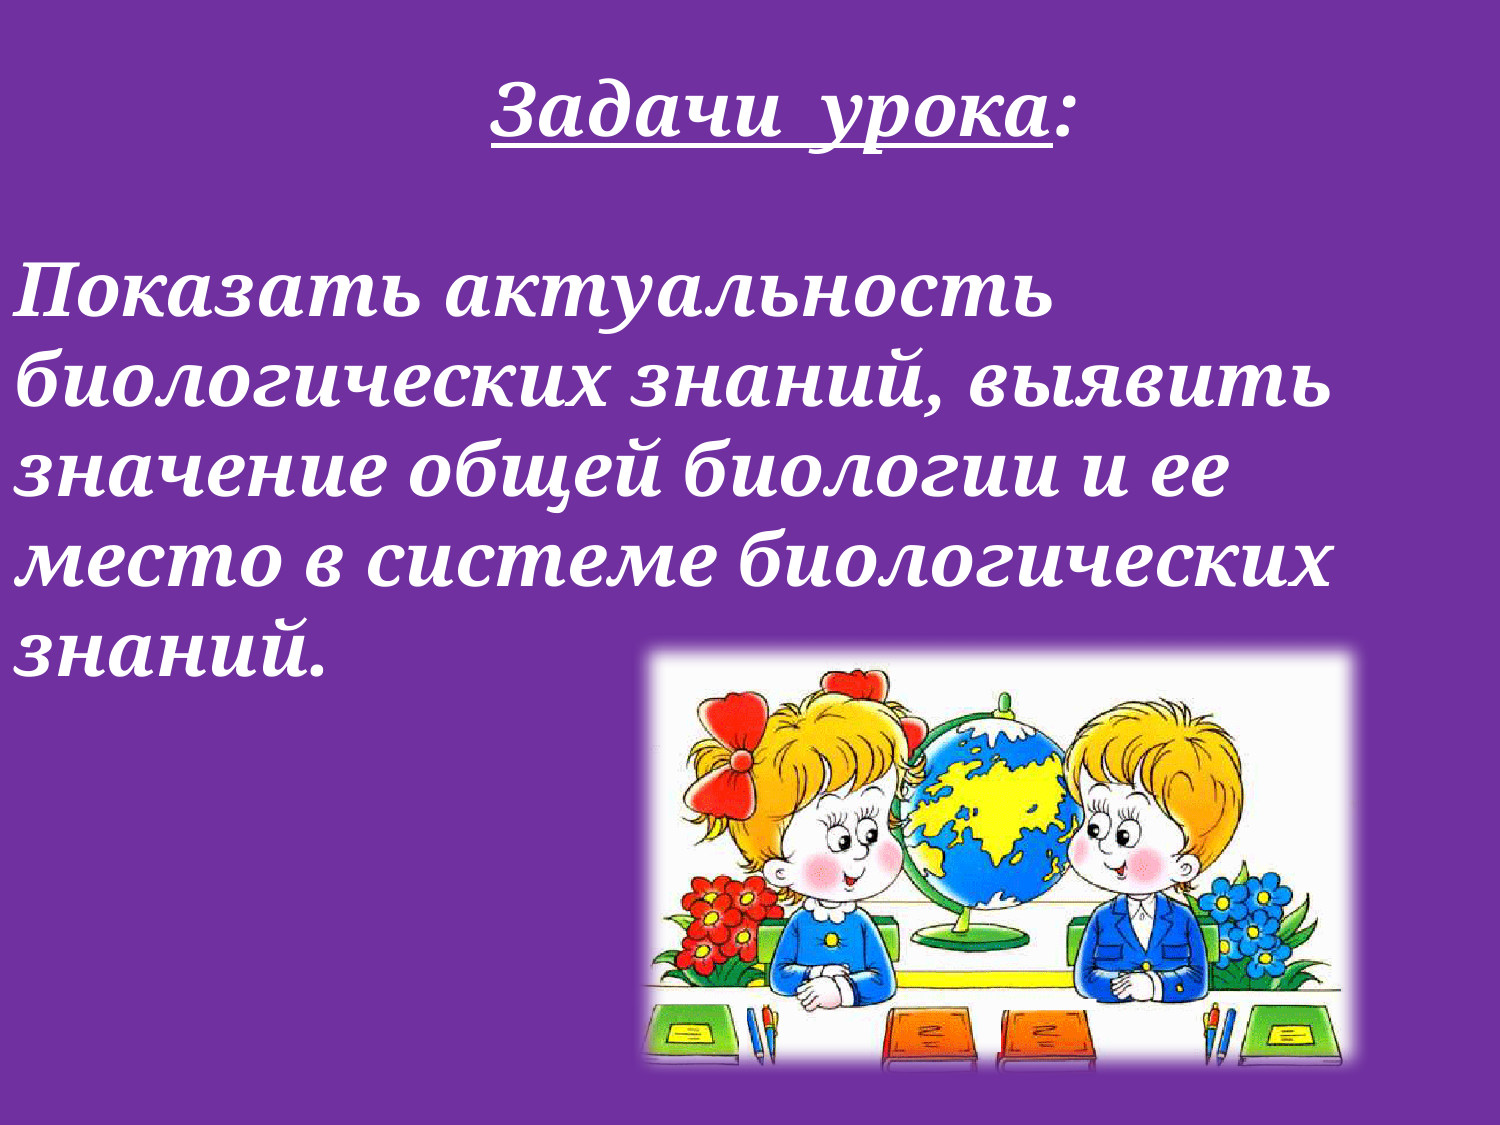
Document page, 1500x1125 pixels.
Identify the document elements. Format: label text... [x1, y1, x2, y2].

picture [631, 633, 1370, 1078]
text_box Задачи урока: Показать актуальность биологических знаний, выявить значение общей биологии и ее место в системе биологических знаний. [0, 54, 1500, 700]
